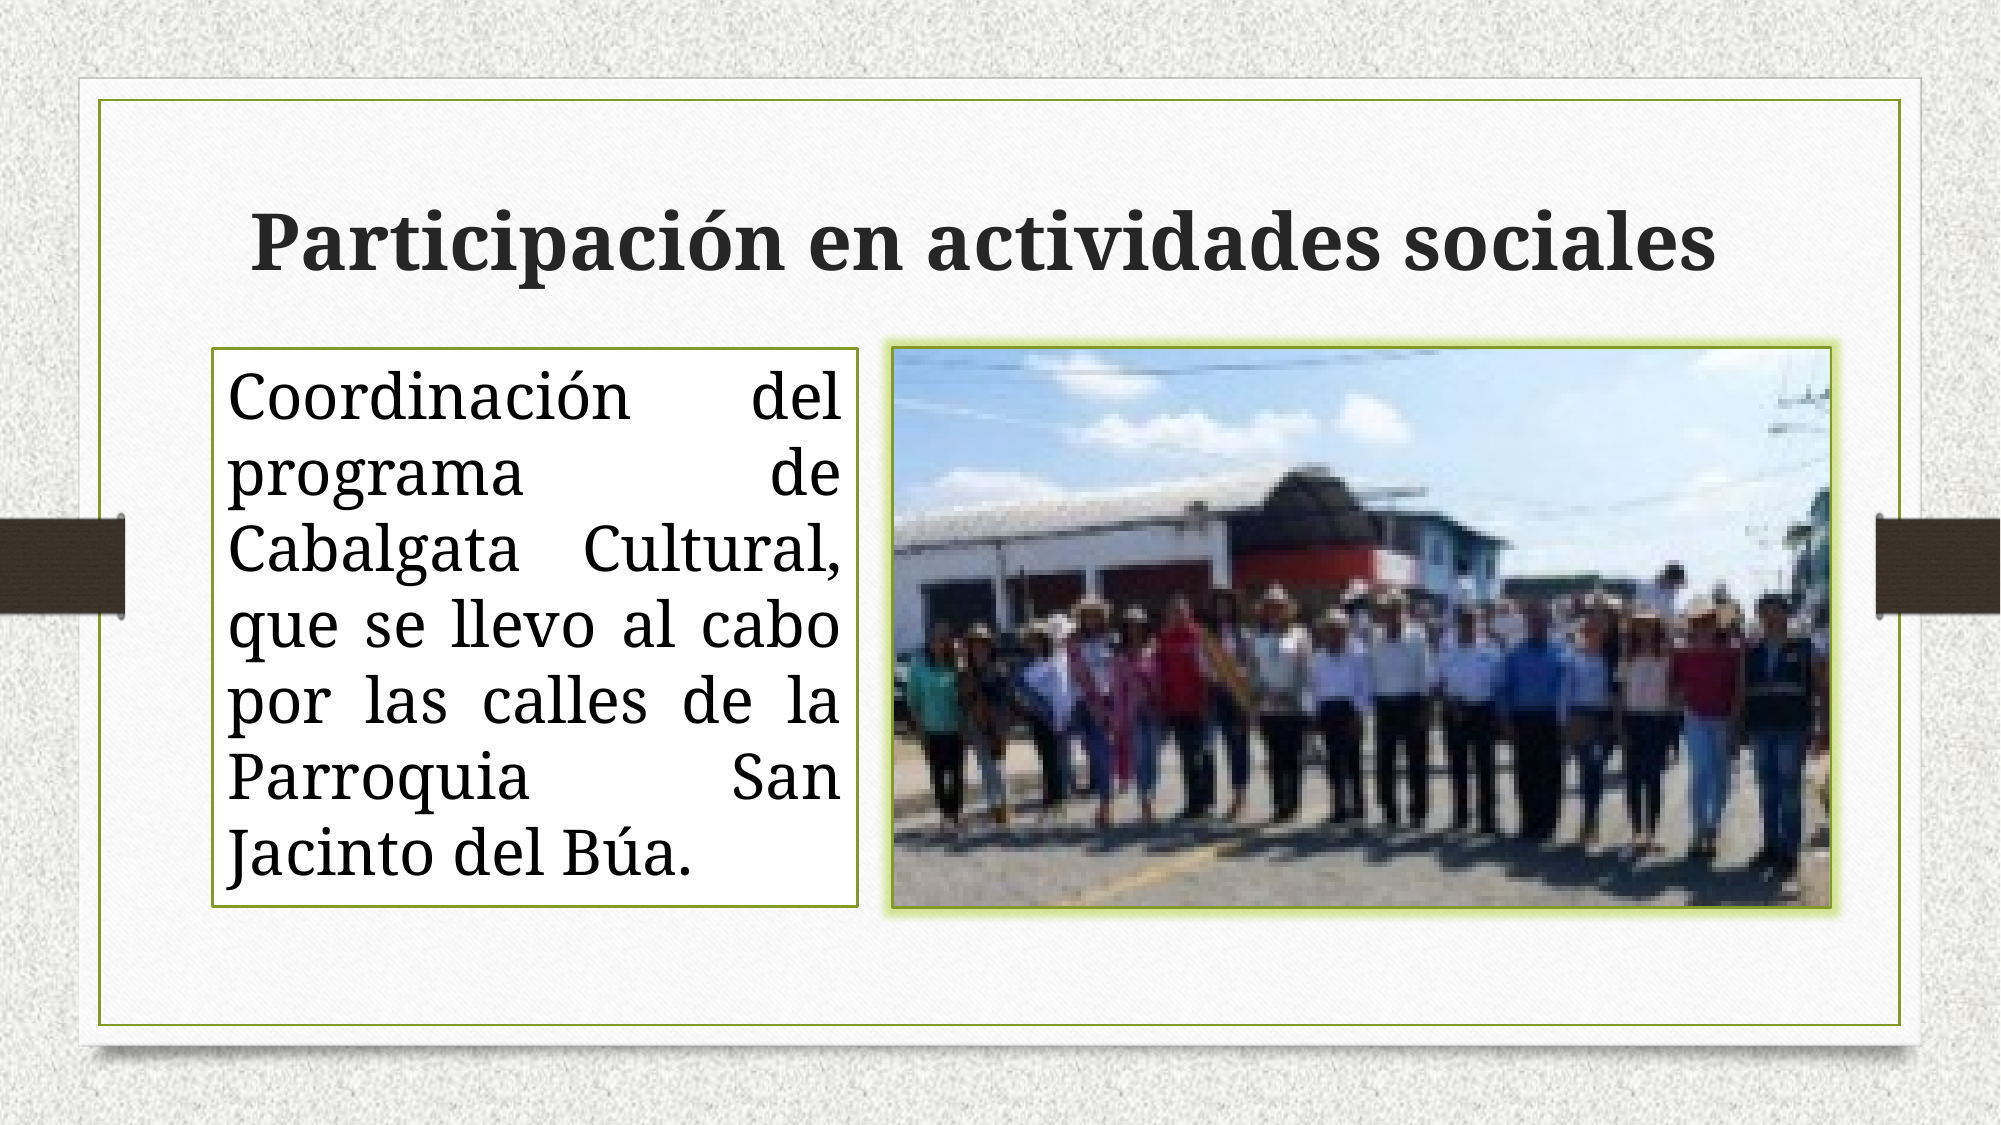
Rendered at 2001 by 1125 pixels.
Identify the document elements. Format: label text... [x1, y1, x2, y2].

list Coordinación del programa de Cabalgata Cultural, que se llevo al cabo por las calles de la Parroquia San Jacinto del Búa. [211, 347, 859, 908]
title Participación en actividades sociales [212, 114, 1758, 294]
picture [0, 0, 2001, 1125]
